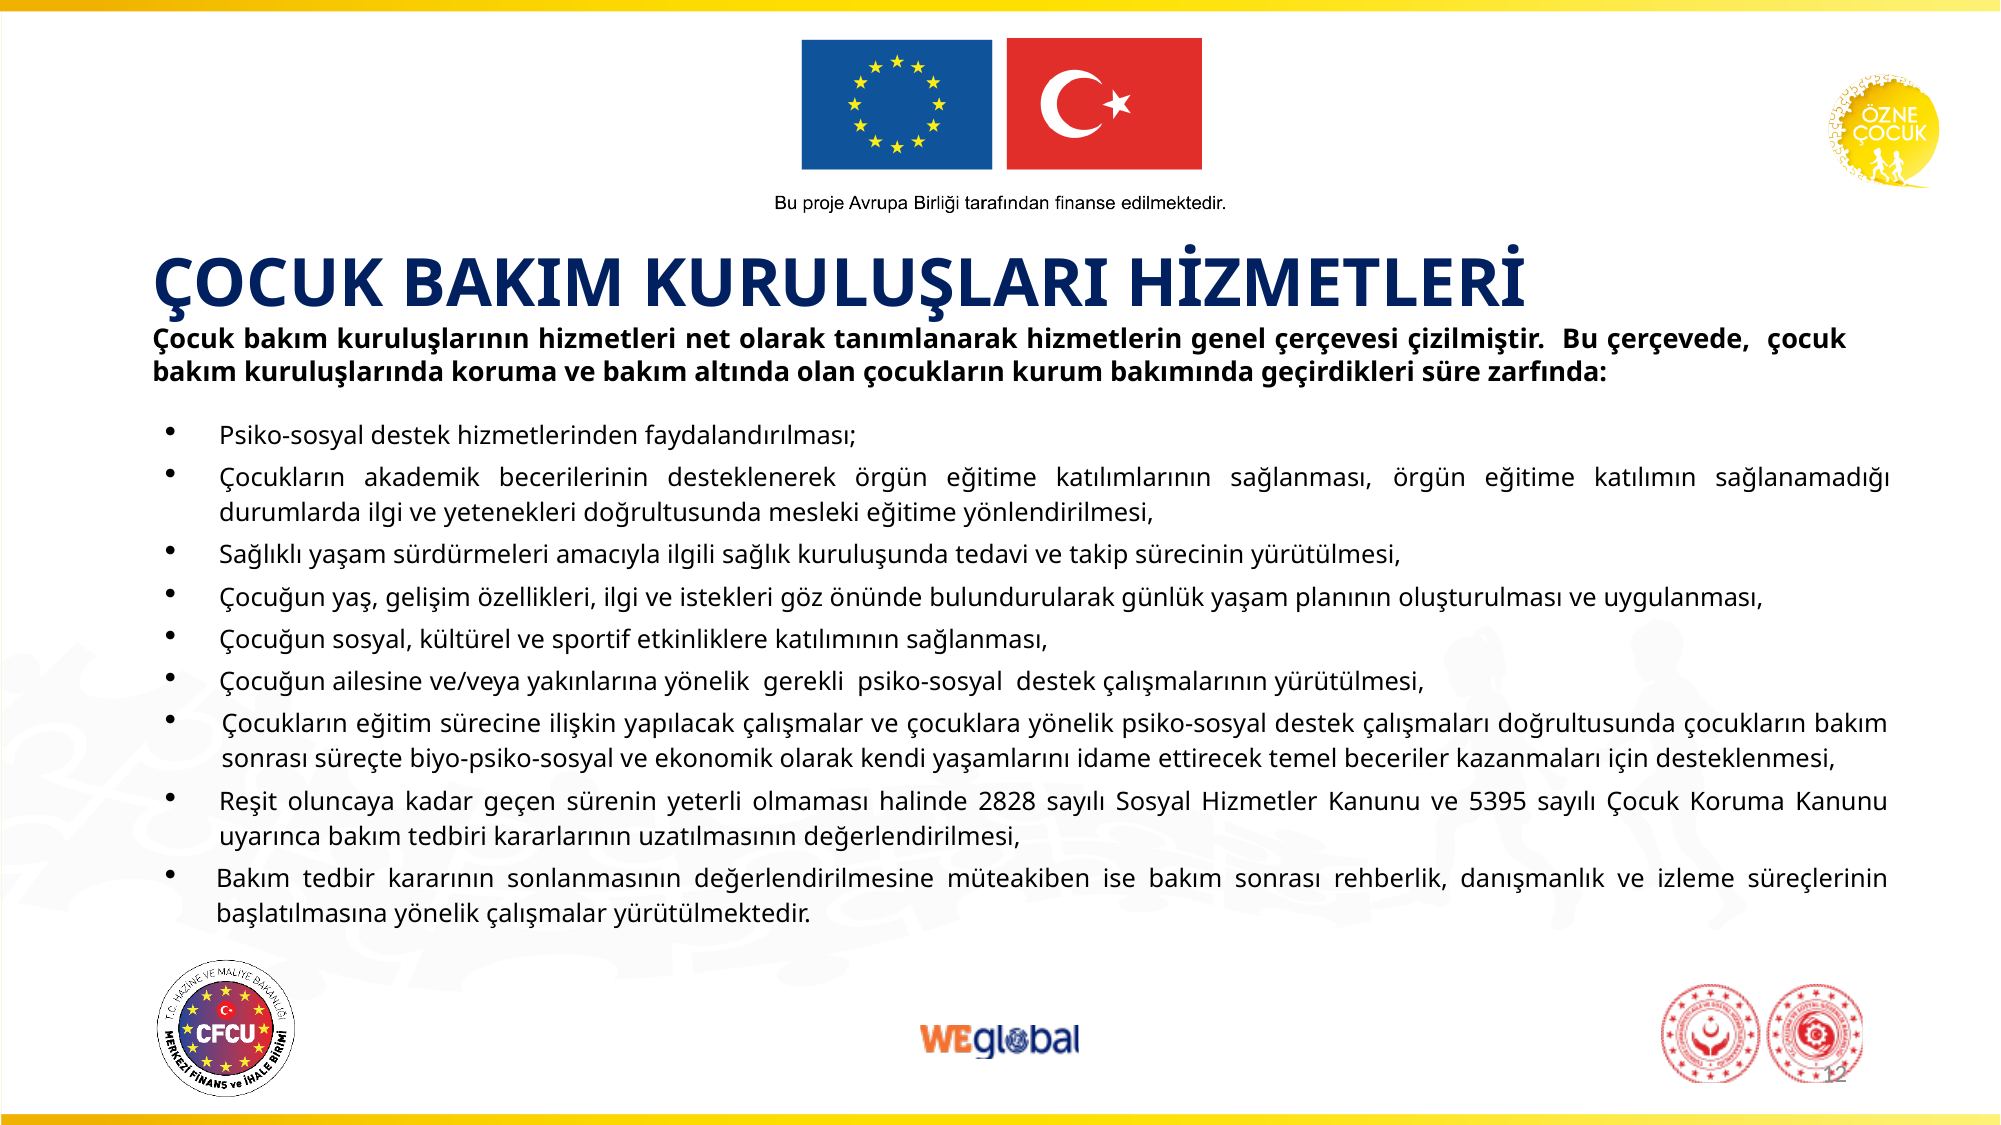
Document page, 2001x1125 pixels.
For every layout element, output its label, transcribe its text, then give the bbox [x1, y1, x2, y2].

title ÇOCUK BAKIM KURULUŞLARI HİZMETLERİ [137, 190, 1863, 330]
picture [0, 0, 2001, 1125]
text_box Çocuk bakım kuruluşlarının hizmetleri net olarak tanımlanarak hizmetlerin genel çerçevesi çizilmiştir. Bu çerçevede, çocuk bakım kuruluşlarında koruma ve bakım altında olan çocukların kurum bakımında geçirdikleri süre zarfında: [137, 313, 1862, 427]
slide_number 12 [1412, 1042, 1863, 1103]
list Psiko-sosyal destek hizmetlerinden faydalandırılması; Çocukların akademik becerilerinin desteklenerek örgün eğitime katılımlarının sağlanması, örgün eğitime katılımın sağlanamadığı durumlarda ilgi ve yetenekleri doğrultusunda mesleki eğitime yönlendirilmesi, Sağlıklı yaşam sürdürmeleri amacıyla ilgili sağlık kuruluşunda tedavi ve takip sürecinin yürütülmesi, Çocuğun yaş, gelişim özellikleri, ilgi ve istekleri göz önünde bulundurularak günlük yaşam planının oluşturulması ve uygulanması, Çocuğun sosyal, kültürel ve sportif etkinliklere katılımının sağlanması, Çocuğun ailesine ve/veya yakınlarına yönelik gerekli psiko-sosyal destek çalışmalarının yürütülmesi, Çocukların eğitim sürecine ilişkin yapılacak çalışmalar ve çocuklara yönelik psiko-sosyal destek çalışmaları doğrultusunda çocukların bakım sonrası süreçte biyo-psiko-sosyal ve ekonomik olarak kendi yaşamlarını idame ettirecek temel beceriler kazanmaları için desteklenmesi, Reşit oluncaya kadar geçen sürenin yeterli olmaması halinde 2828 sayılı Sosyal Hizmetler Kanunu ve 5395 sayılı Çocuk Koruma Kanunu uyarınca bakım tedbiri kararlarının uzatılmasının değerlendirilmesi, Bakım tedbir kararının sonlanmasının değerlendirilmesine müteakiben ise bakım sonrası rehberlik, danışmanlık ve izleme süreçlerinin başlatılmasına yönelik çalışmalar yürütülmektedir. [151, 407, 1907, 965]
